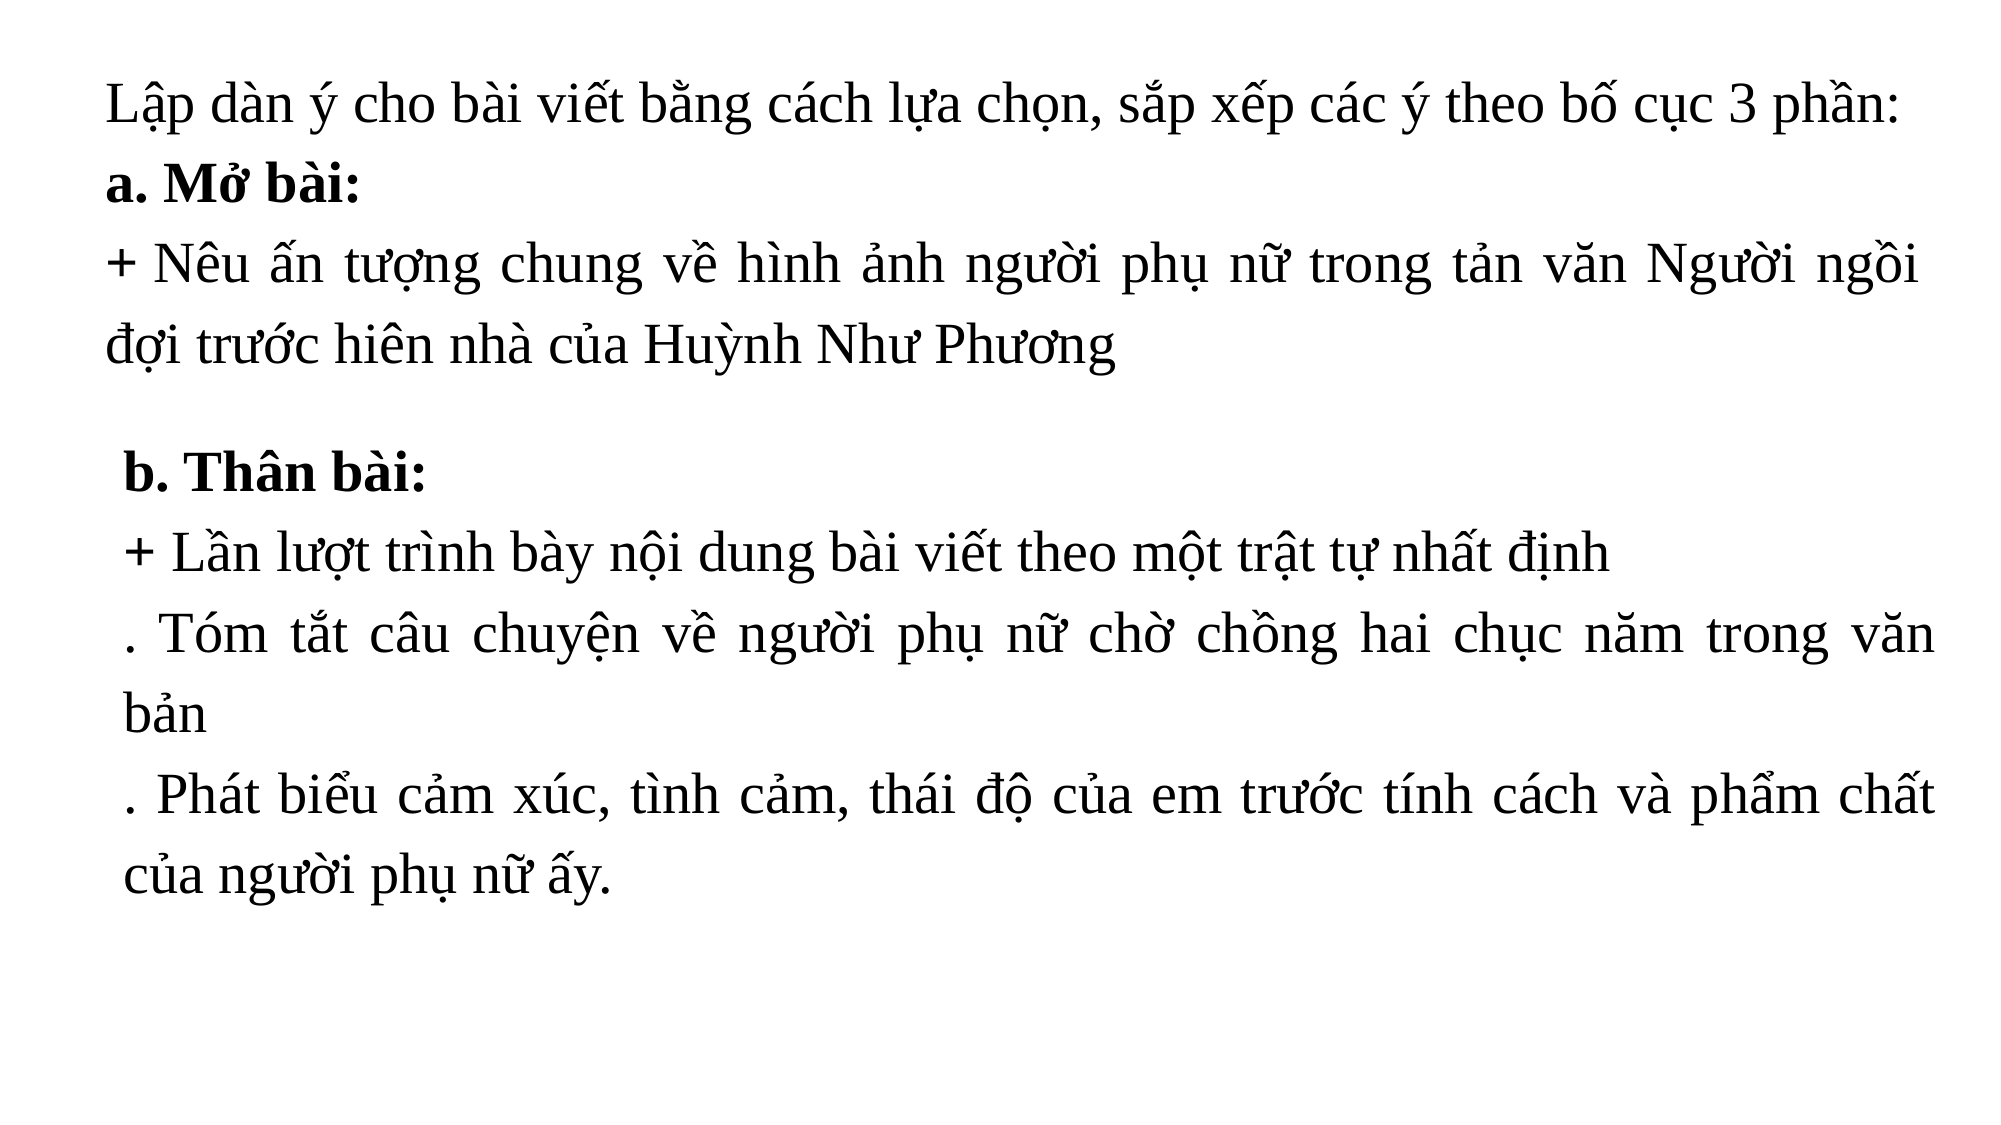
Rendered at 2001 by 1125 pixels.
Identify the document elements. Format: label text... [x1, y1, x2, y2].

text_box b. Thân bài: + Lần lượt trình bày nội dung bài viết theo một trật tự nhất định . Tóm tắt câu chuyện về người phụ nữ chờ chồng hai chục năm trong văn bản . Phát biểu cảm xúc, tình cảm, thái độ của em trước tính cách và phẩm chất của người phụ nữ ấy. [103, 415, 1957, 913]
text_box Lập dàn ý cho bài viết bằng cách lựa chọn, sắp xếp các ý theo bố cục 3 phần: a. Mở bài: + Nêu ấn tượng chung về hình ảnh người phụ nữ trong tản văn Người ngồi đợi trước hiên nhà của Huỳnh Như Phương [85, 45, 1941, 383]
